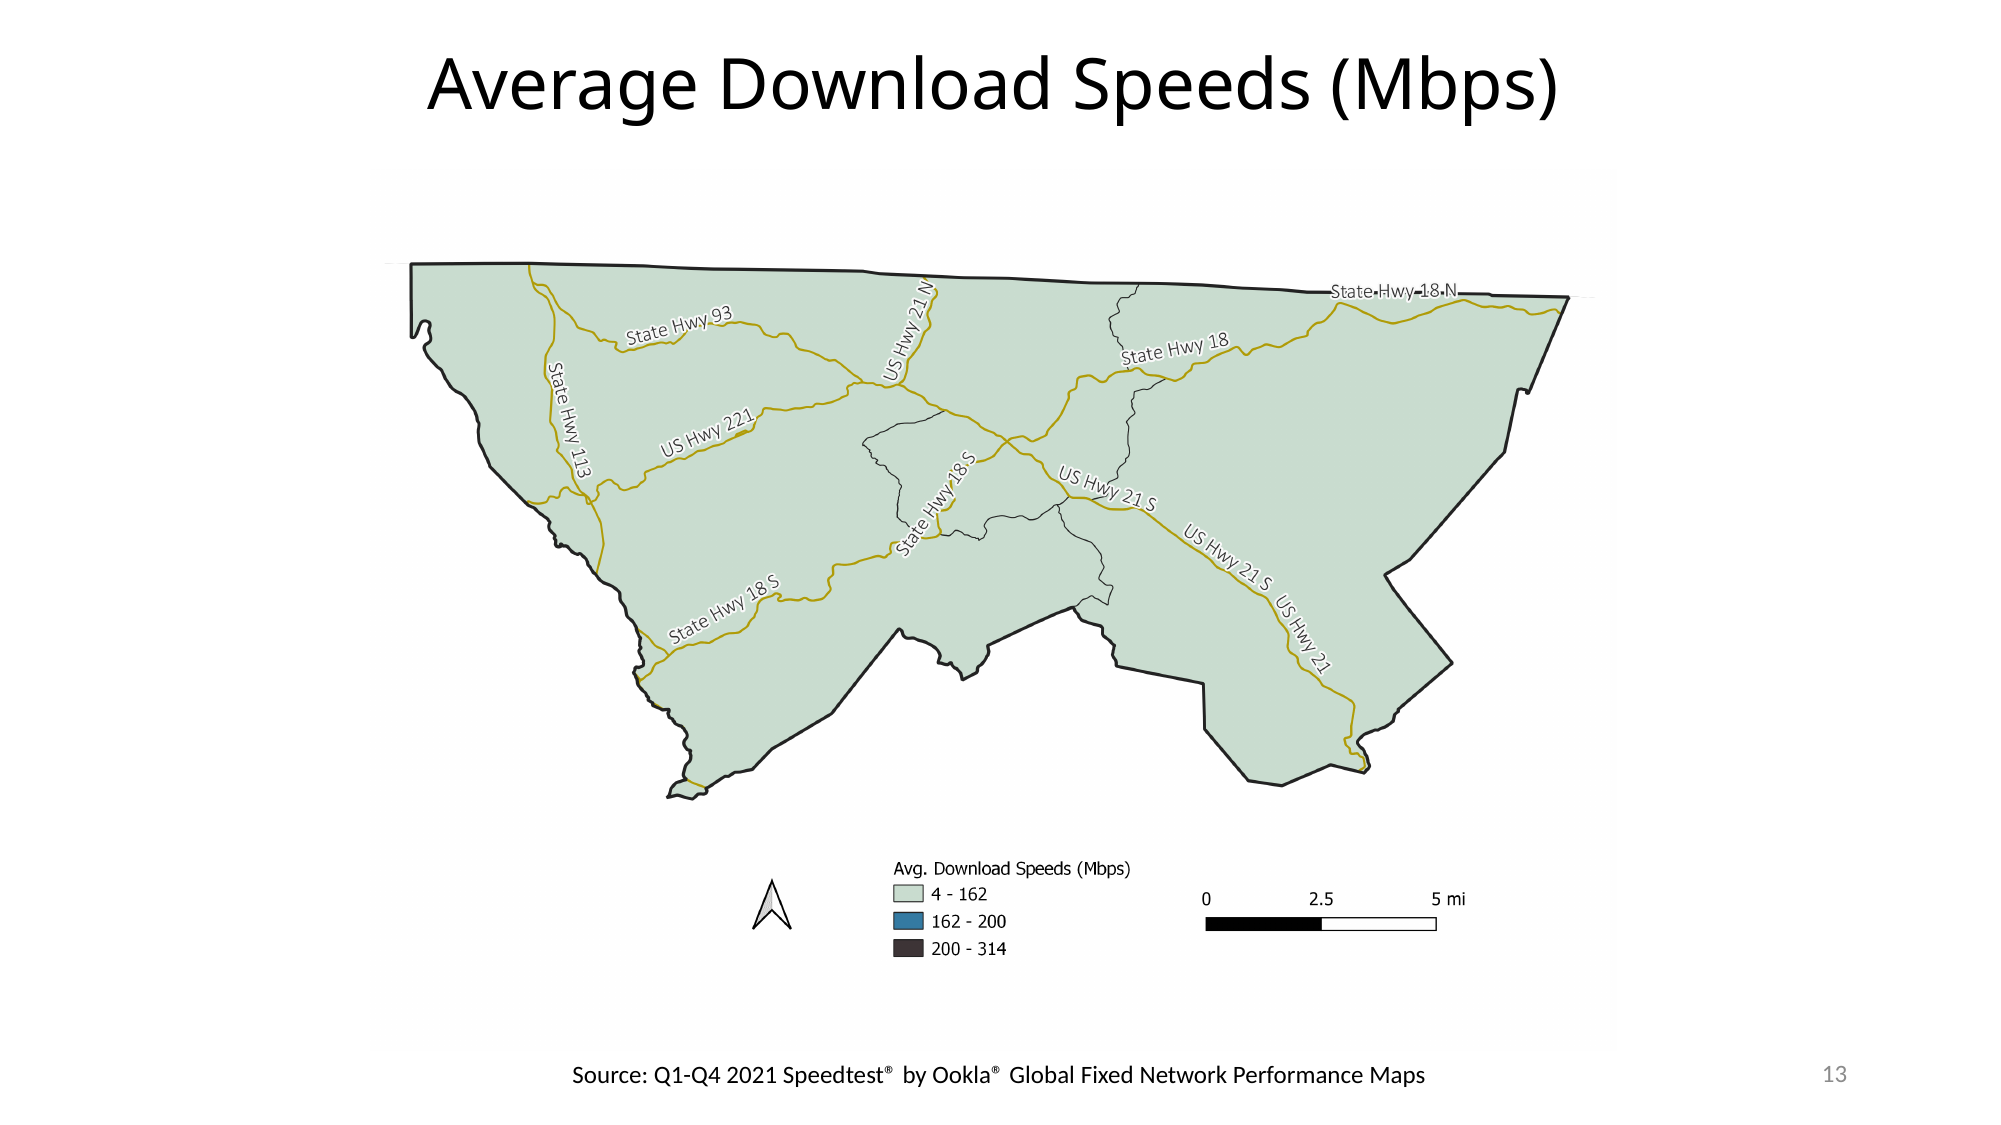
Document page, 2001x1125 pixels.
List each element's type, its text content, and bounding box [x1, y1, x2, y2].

slide_number 13 [1412, 1042, 1863, 1103]
title Average Download Speeds (Mbps) [24, 5, 1963, 169]
text_box Source: Q1-Q4 2021 Speedtest® by Ookla® Global Fixed Network Performance Maps [557, 1051, 1443, 1096]
picture [370, 169, 1617, 1051]
